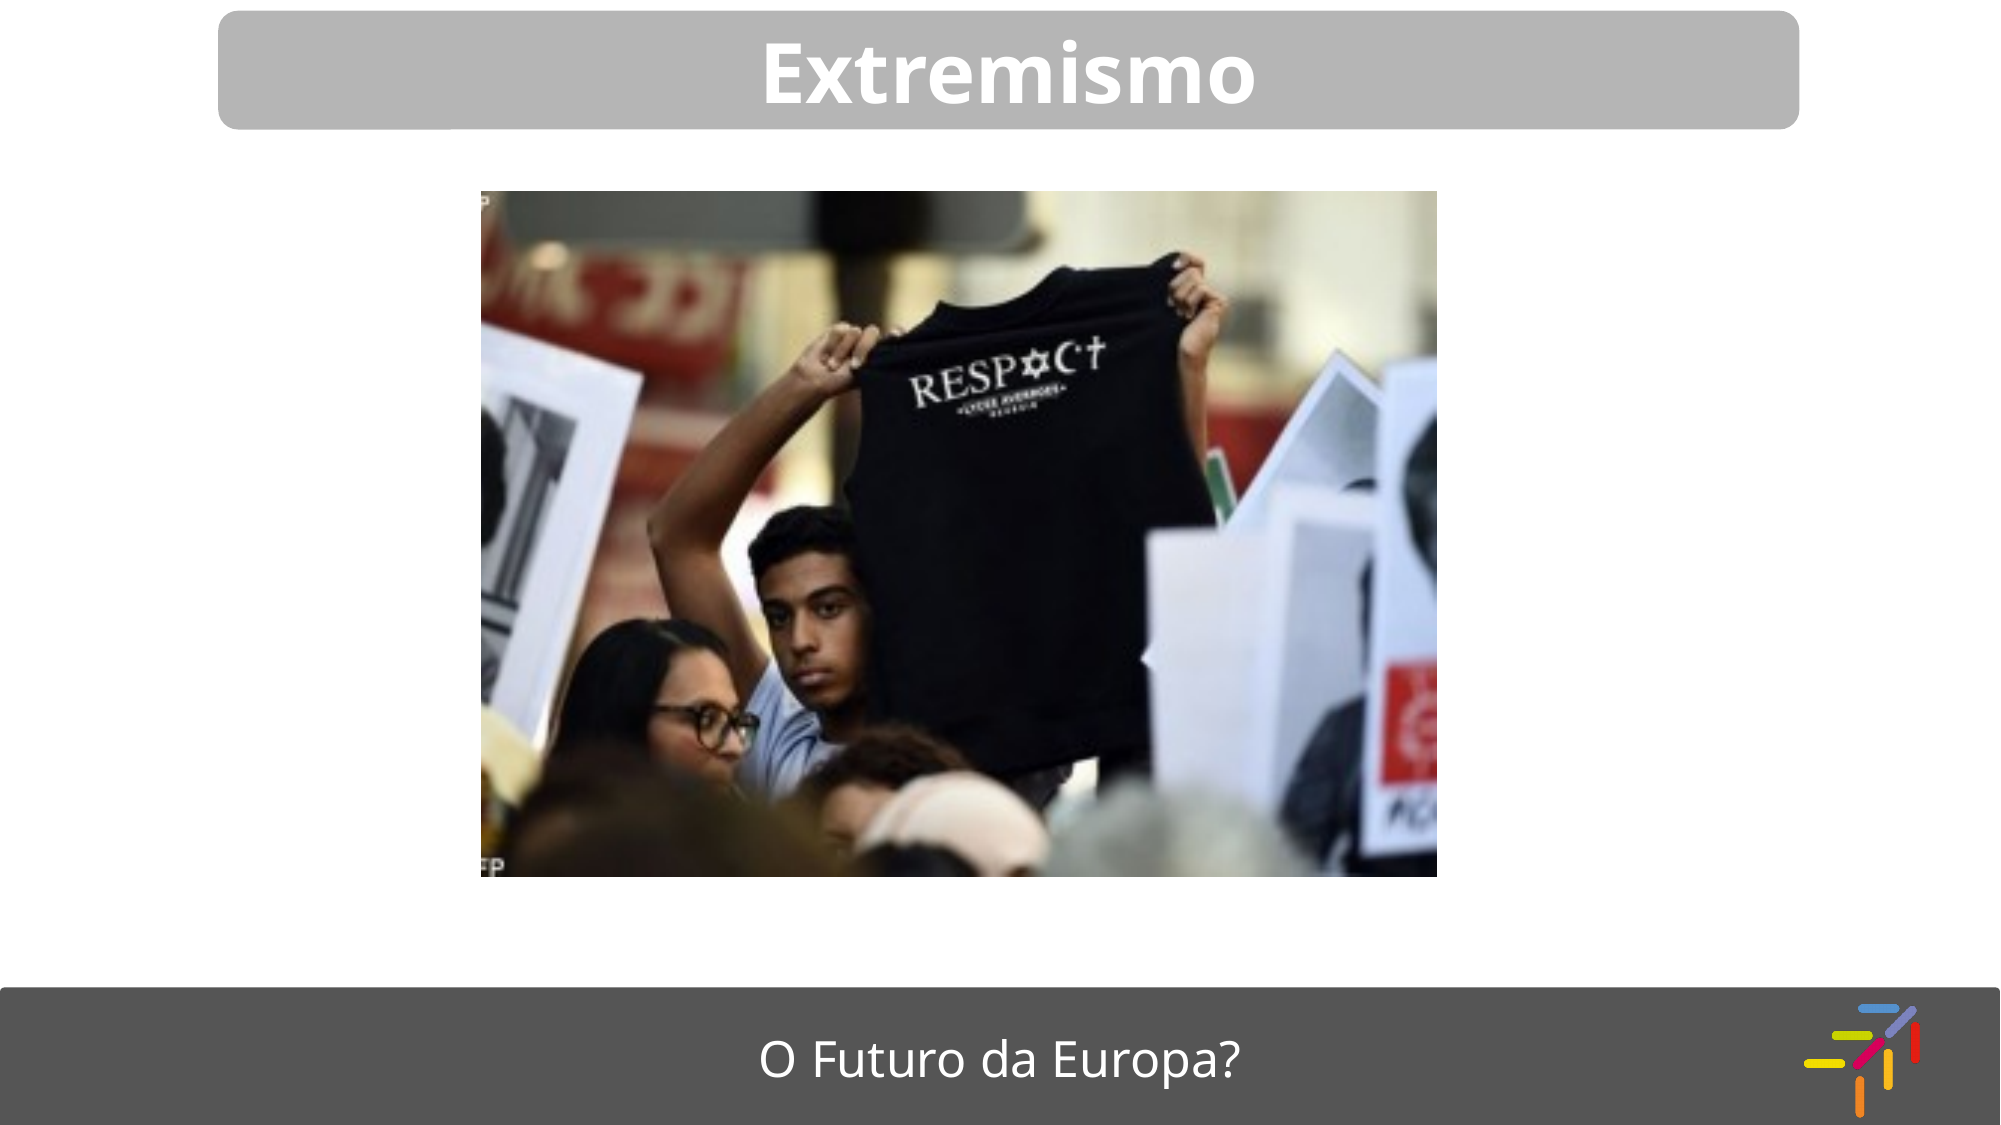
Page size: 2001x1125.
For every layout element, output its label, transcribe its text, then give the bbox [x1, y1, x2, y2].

picture [481, 191, 1437, 877]
text_box Extremismo [217, 9, 1801, 131]
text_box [0, 987, 2000, 1125]
